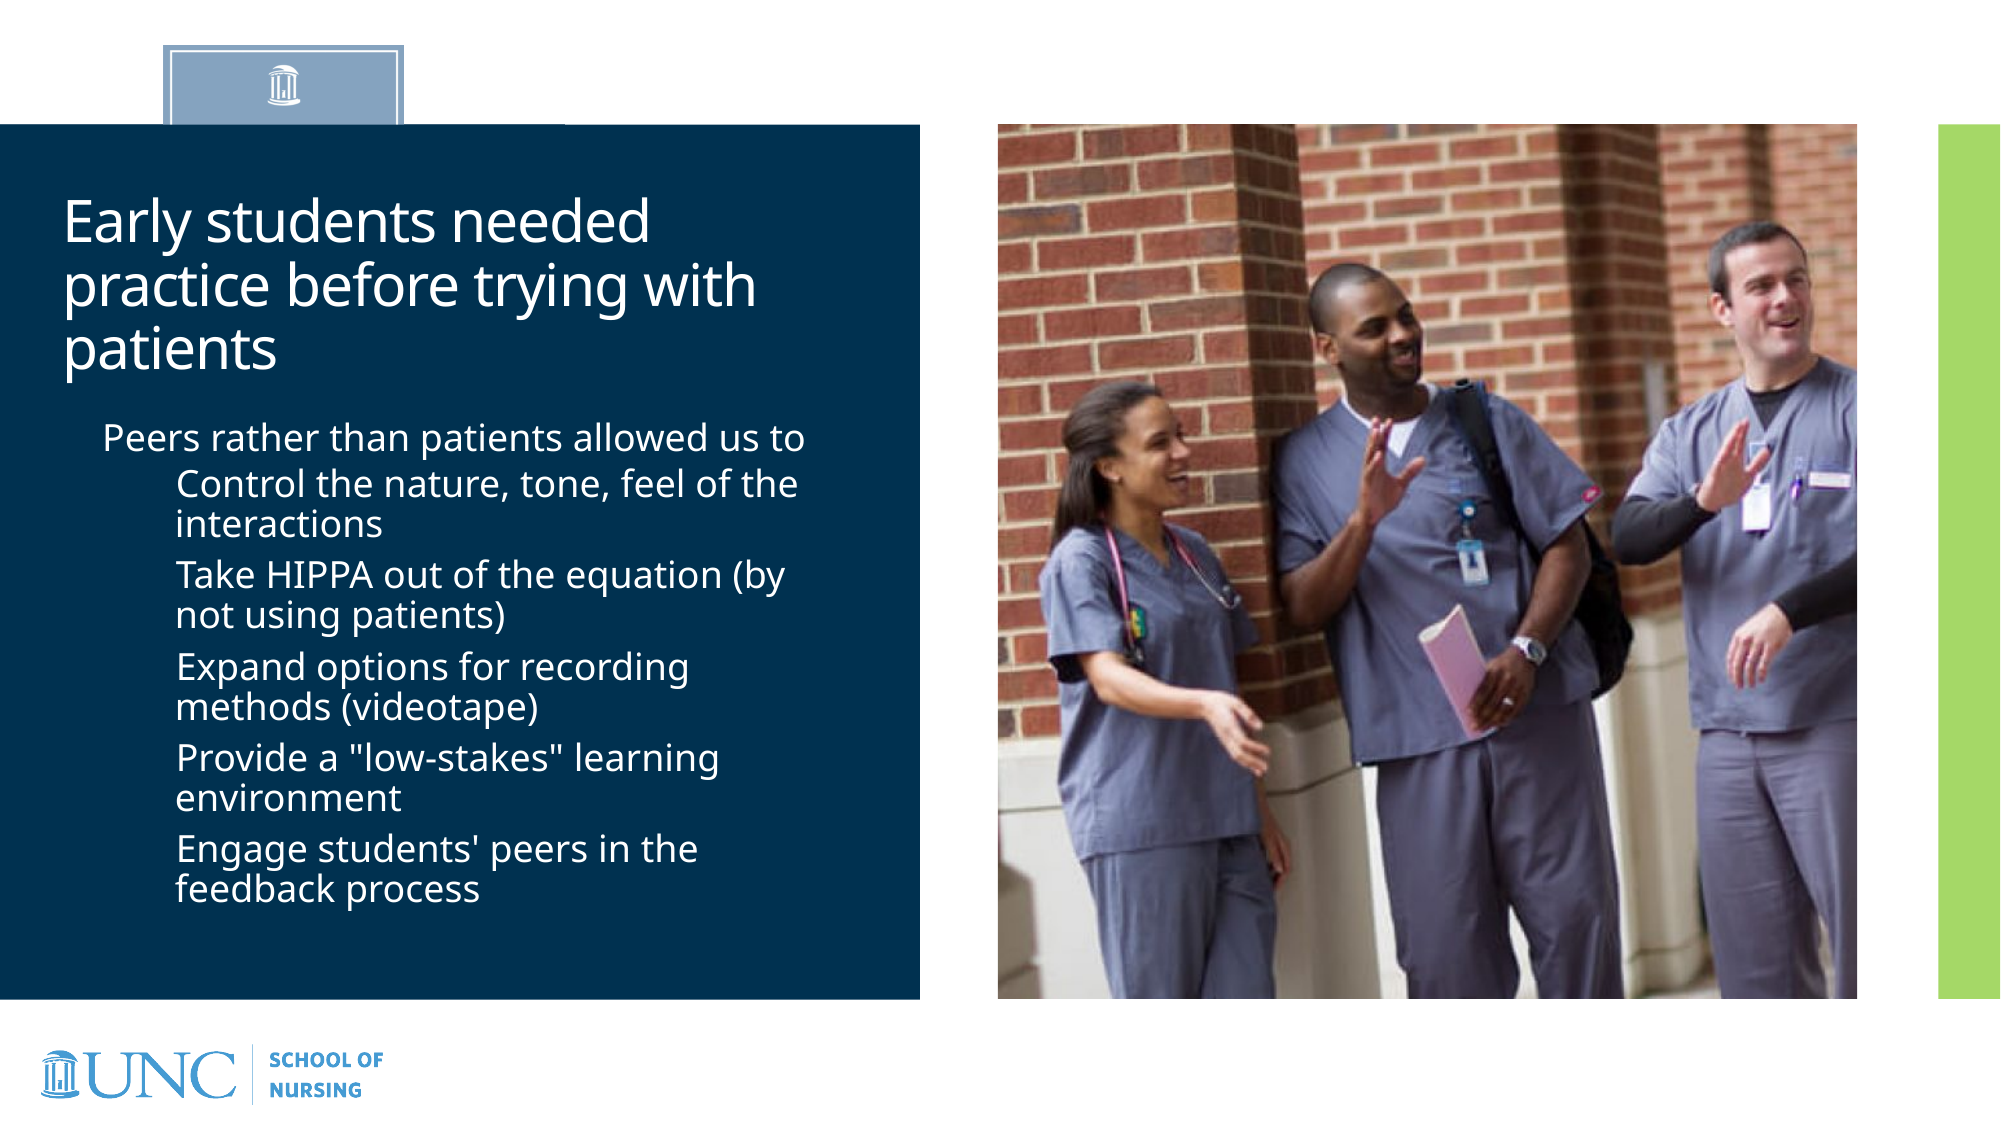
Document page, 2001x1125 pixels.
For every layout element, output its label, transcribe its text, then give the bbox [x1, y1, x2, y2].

text_box [0, 124, 921, 1000]
list Peers rather than patients allowed us to Control the nature, tone, feel of the interactions Take HIPPA out of the equation (by not using patients) Expand options for recording methods (videotape) Provide a "low-stakes" learning environment Engage students' peers in the feedback process [47, 411, 868, 999]
title Early students needed practice before trying with patients [47, 184, 868, 391]
picture [41, 1044, 383, 1105]
picture [163, 45, 404, 124]
picture [997, 124, 1858, 1000]
